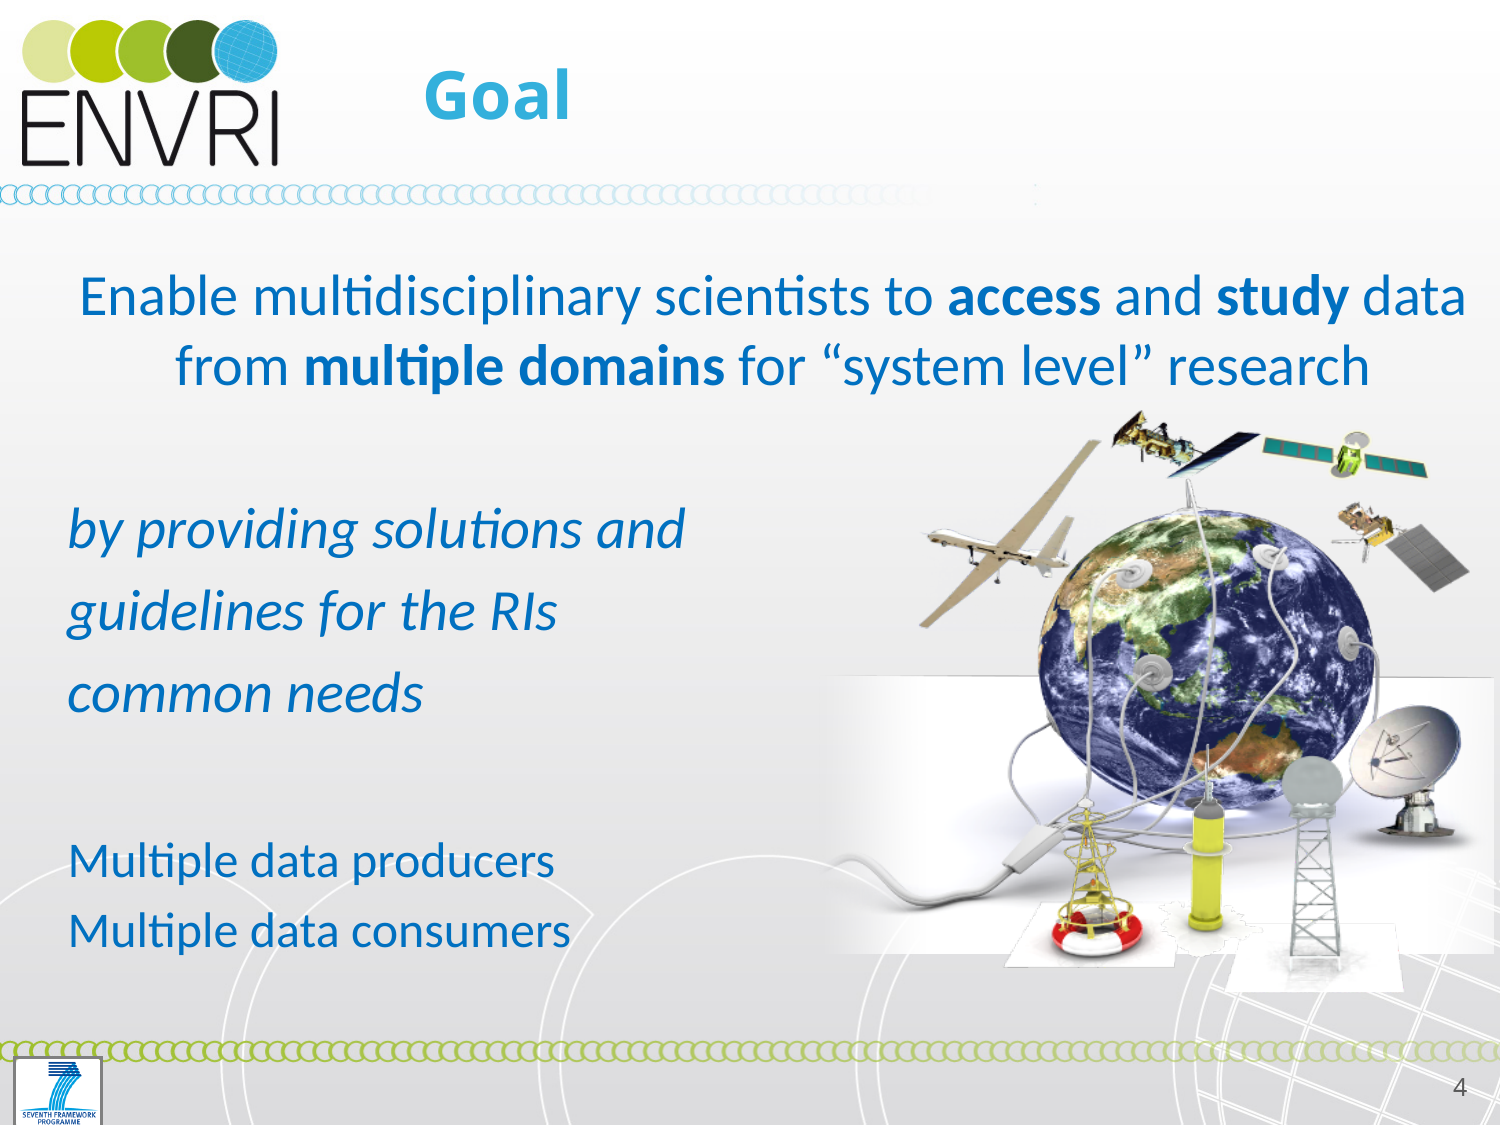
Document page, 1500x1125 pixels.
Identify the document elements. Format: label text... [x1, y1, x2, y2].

picture [16, 1059, 100, 1125]
title Goal [407, 16, 1459, 169]
list Enable multidisciplinary scientists to access and study data from multiple domains for “system level” research by providing solutions and guidelines for the RIs common needs Multiple data producers Multiple data consumers [52, 214, 1494, 1000]
slide_number 4 [1376, 1058, 1483, 1119]
picture [0, 0, 1500, 1125]
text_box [799, 408, 1495, 1001]
